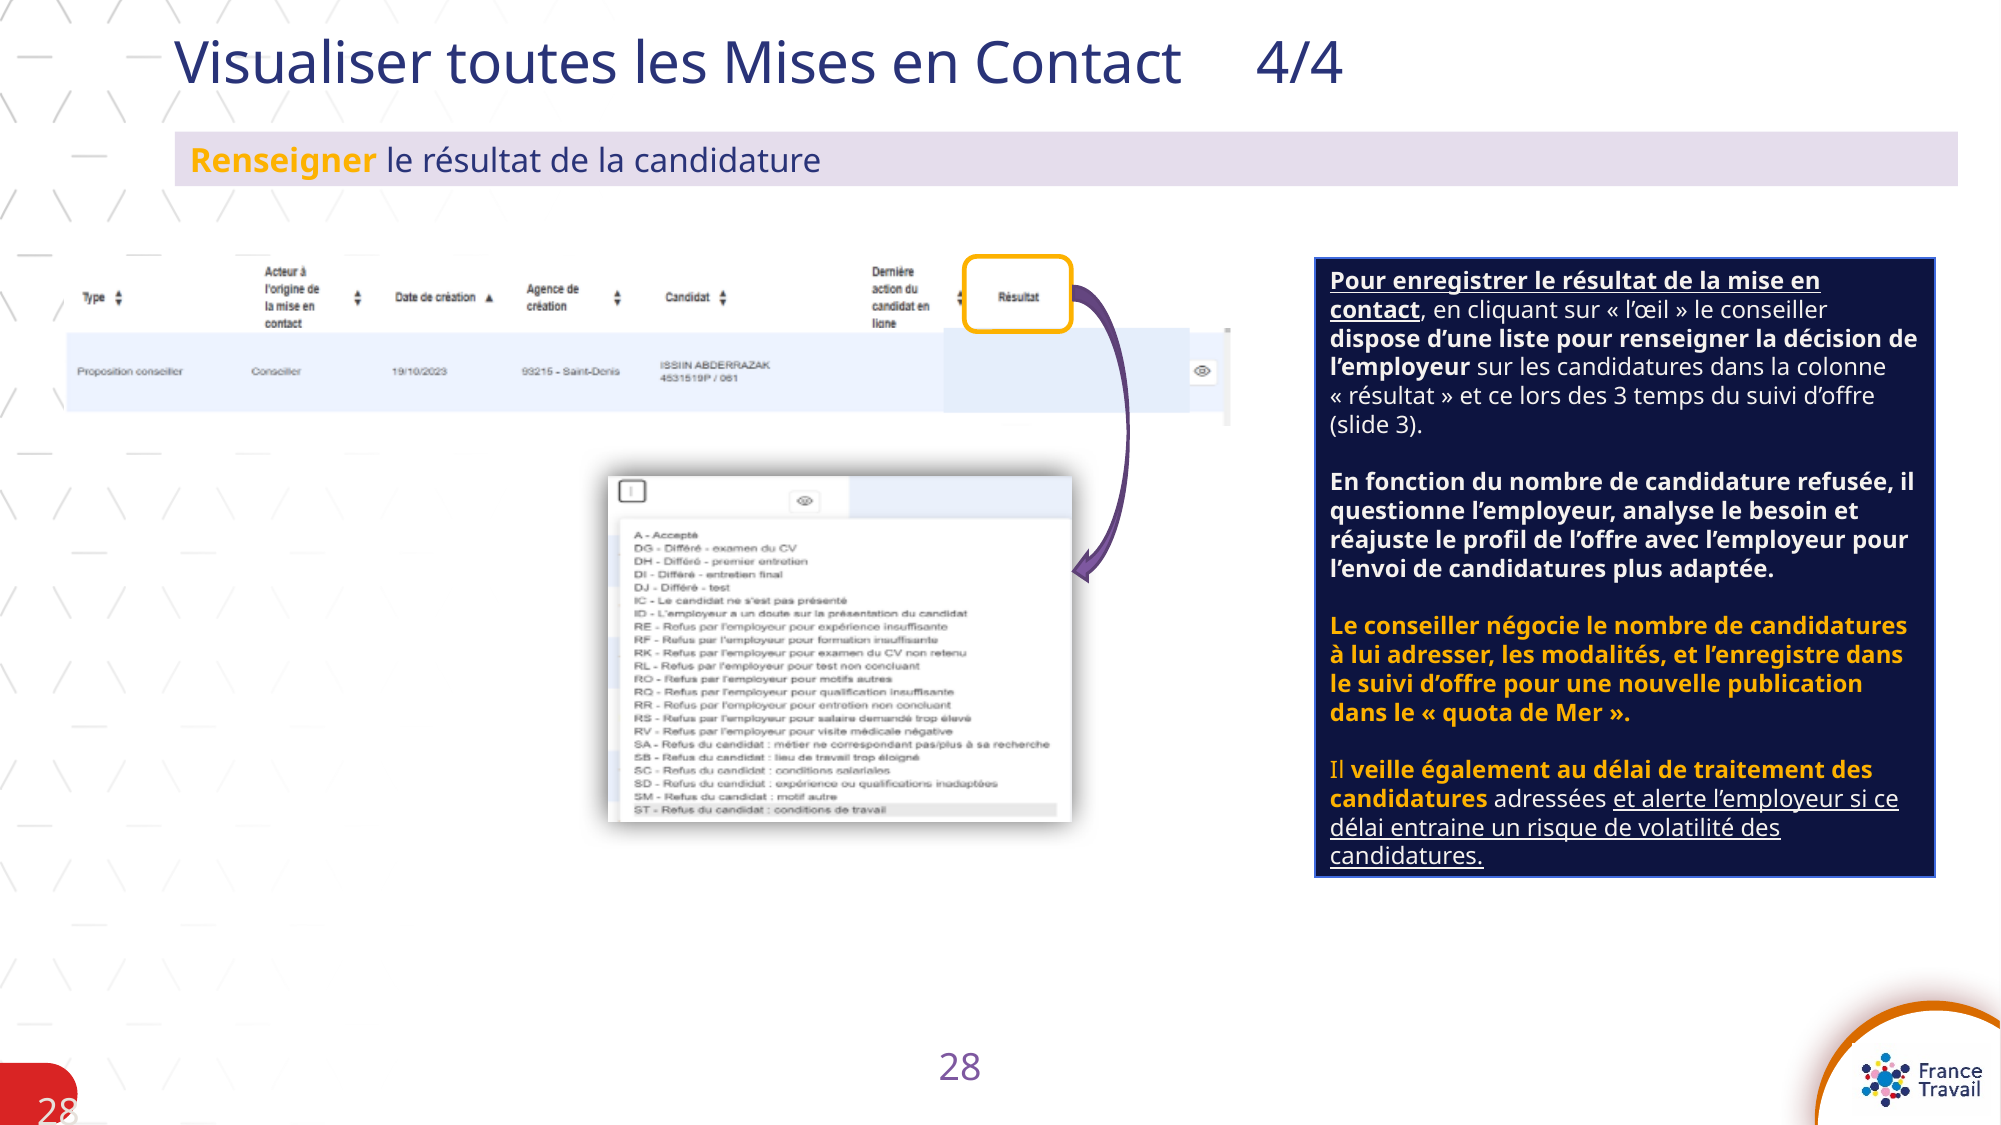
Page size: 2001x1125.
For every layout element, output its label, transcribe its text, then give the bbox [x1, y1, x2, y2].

text_box Renseigner le résultat de la candidature [174, 131, 1958, 187]
text_box [1072, 284, 1114, 327]
text_box Visualiser toutes les Mises en Contact 4/4 [159, 26, 1860, 143]
text_box Pour enregistrer le résultat de la mise en contact, en cliquant sur « l’œil » le conseiller dispose d’une liste pour renseigner la décision de l’employeur sur les candidatures dans la colonne « résultat » et ce lors des 3 temps du suivi d’offre (slide 3). En fonction du nombre de candidature refusée, il questionne l’employeur, analyse le besoin et réajuste le profil de l’offre avec l’employeur pour l’envoi de candidatures plus adaptée. Le conseiller négocie le nombre de candidatures à lui adresser, les modalités, et l’enregistre dans le suivi d’offre pour une nouvelle publication dans le « quota de Mer ». Il veille également au délai de traitement des candidatures adressées et alerte l’employeur si ce délai entraine un risque de volatilité des candidatures. [1314, 257, 1936, 878]
picture [608, 475, 1072, 823]
slide_number 28 [22, 1080, 160, 1112]
text_box Traiter toutes les Candidatures à traiter 5/6 [579, 446, 615, 849]
picture [1852, 1043, 1991, 1116]
text_box [1072, 426, 1130, 584]
picture [64, 255, 1238, 426]
